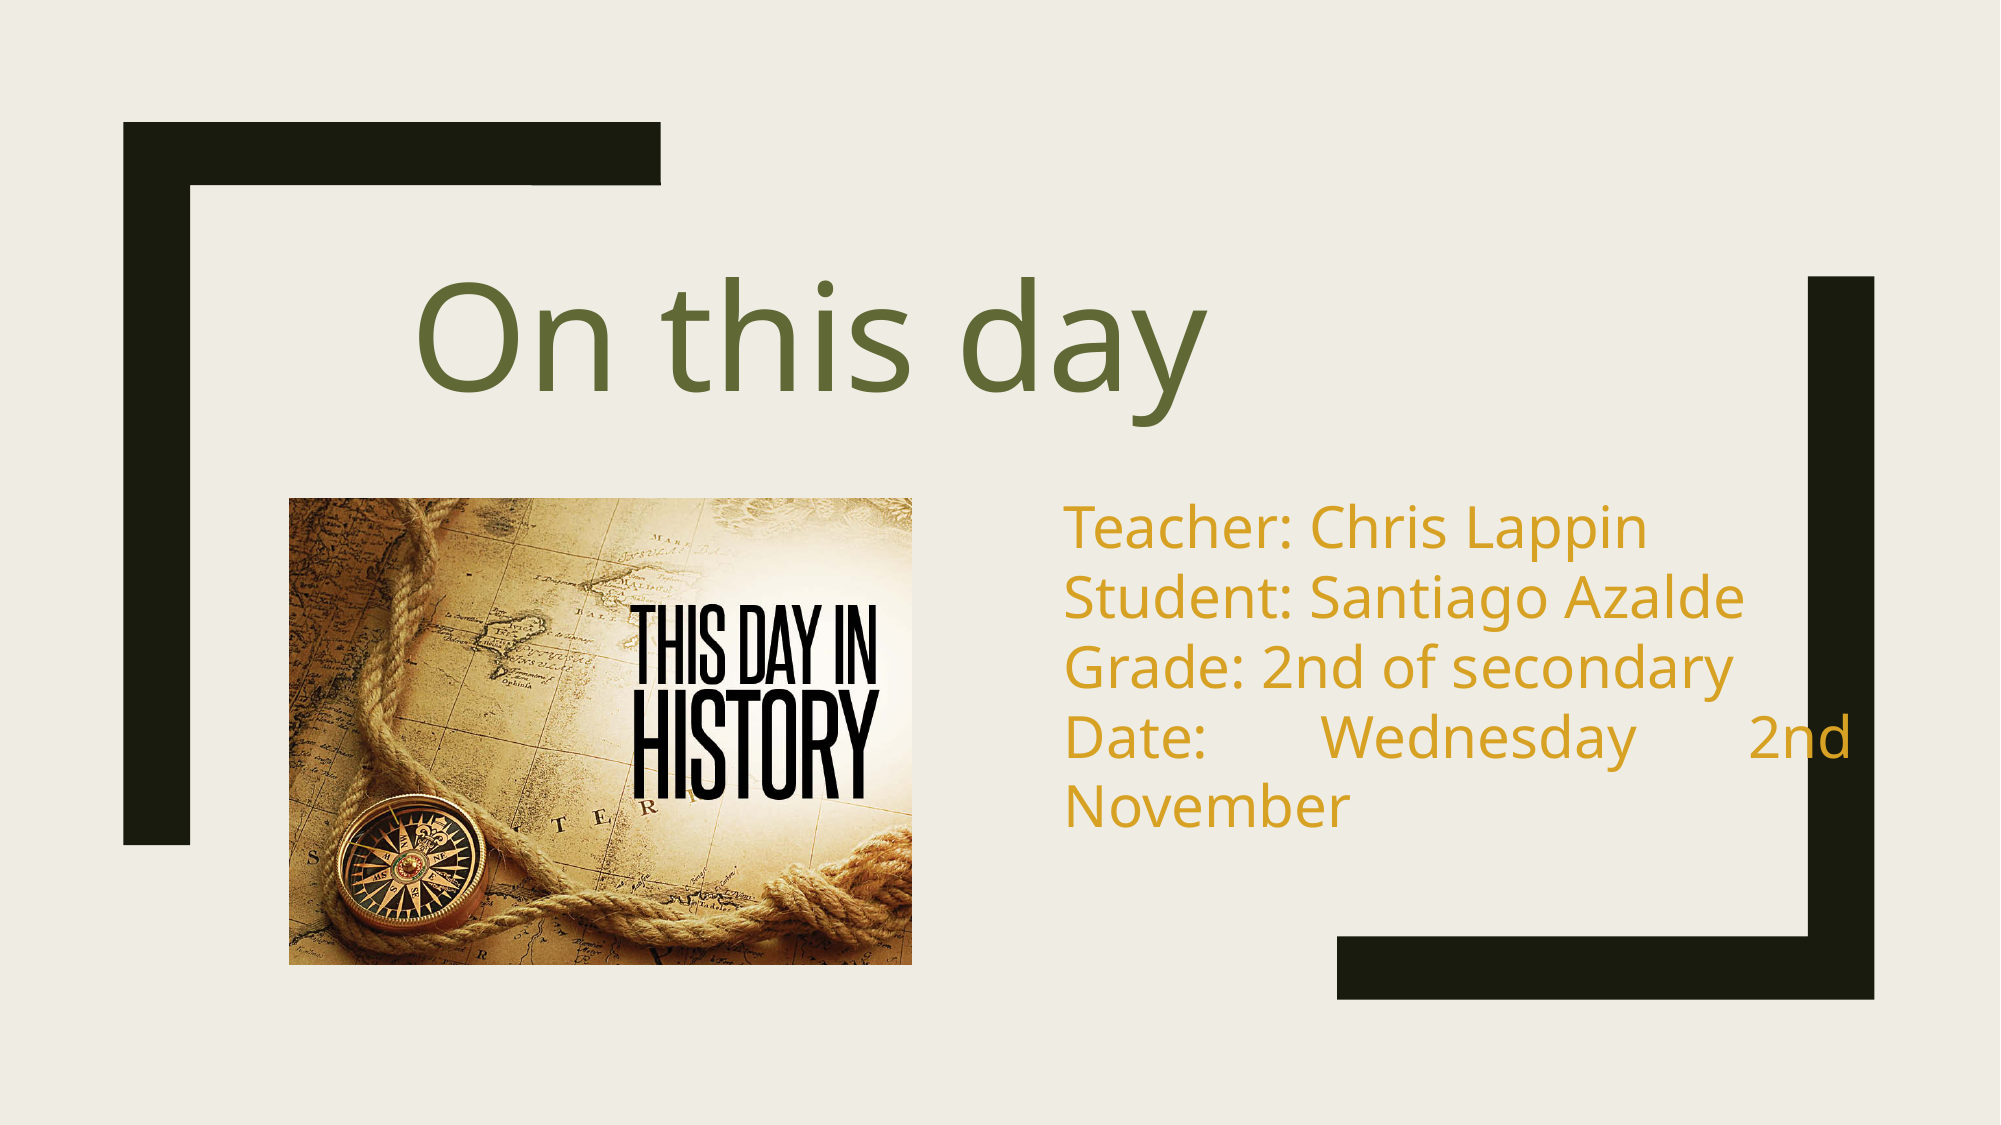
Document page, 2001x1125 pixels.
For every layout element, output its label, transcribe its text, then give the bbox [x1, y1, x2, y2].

text_box On this day [395, 233, 1459, 429]
picture [289, 498, 912, 965]
text_box Teacher: Chris Lappin Student: Santiago Azalde Grade: 2nd of secondary Date: Wednesday 2nd November [1049, 482, 1869, 847]
